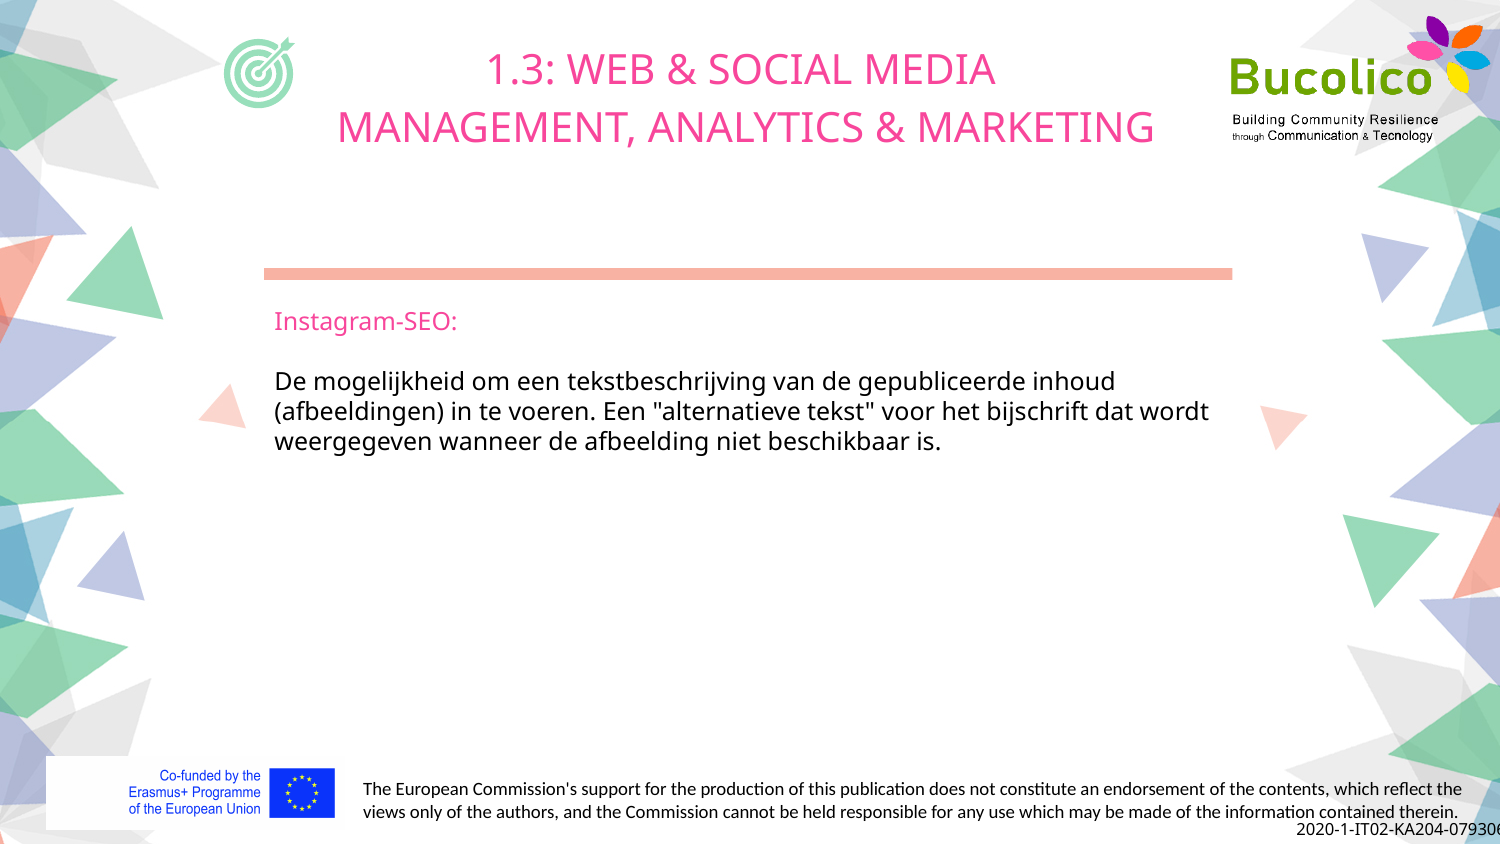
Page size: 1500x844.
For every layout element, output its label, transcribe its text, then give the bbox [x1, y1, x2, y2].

text_box 1.3: WEB & SOCIAL MEDIA MANAGEMENT, ANALYTICS & MARKETING [223, 49, 1210, 145]
text_box [262, 266, 1235, 282]
text_box The European Commission's support for the production of this publication does not constitute an endorsement of the contents, which reflect the views only of the authors, and the Commission cannot be held responsible for any use which may be made of the information contained therein. [348, 769, 1486, 830]
picture [0, 0, 1500, 844]
text_box Instagram-SEO: De mogelijkheid om een ​​tekstbeschrijving van de gepubliceerde inhoud (afbeeldingen) in te voeren. Een "alternatieve tekst" voor het bijschrift dat wordt weergegeven wanneer de afbeelding niet beschikbaar is. [259, 298, 1278, 463]
text_box [221, 34, 298, 111]
